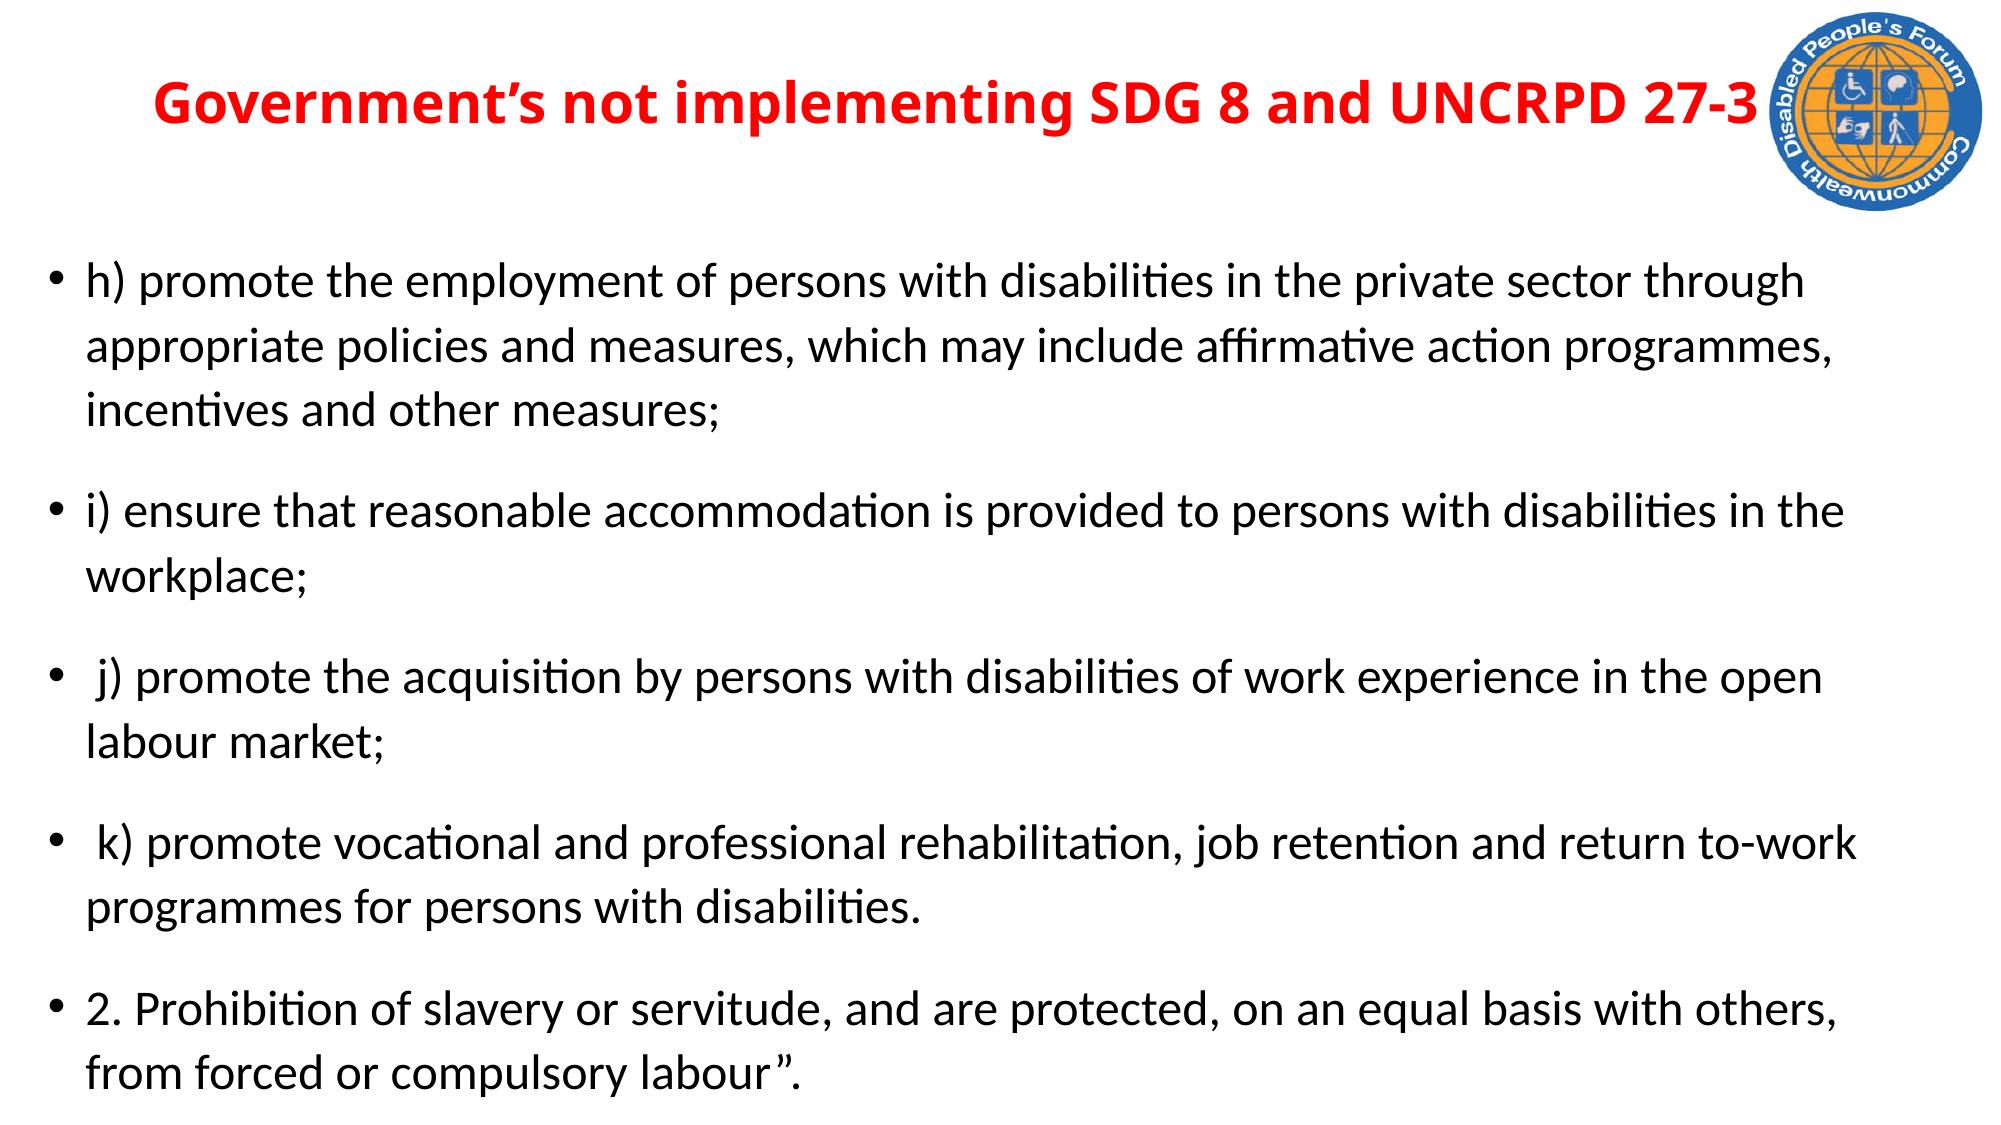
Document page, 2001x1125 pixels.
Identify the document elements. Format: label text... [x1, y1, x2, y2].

picture [1768, 11, 1983, 213]
text_box Government’s not implementing SDG 8 and UNCRPD 27-3 [137, 59, 1763, 152]
text_box h) promote the employment of persons with disabilities in the private sector through appropriate policies and measures, which may include affirmative action programmes, incentives and other measures; i) ensure that reasonable accommodation is provided to persons with disabilities in the workplace; j) promote the acquisition by persons with disabilities of work experience in the open labour market; k) promote vocational and professional rehabilitation, job retention and return to-work programmes for persons with disabilities. 2. Prohibition of slavery or servitude, and are protected, on an equal basis with others, from forced or compulsory labour”. [33, 236, 1945, 1125]
